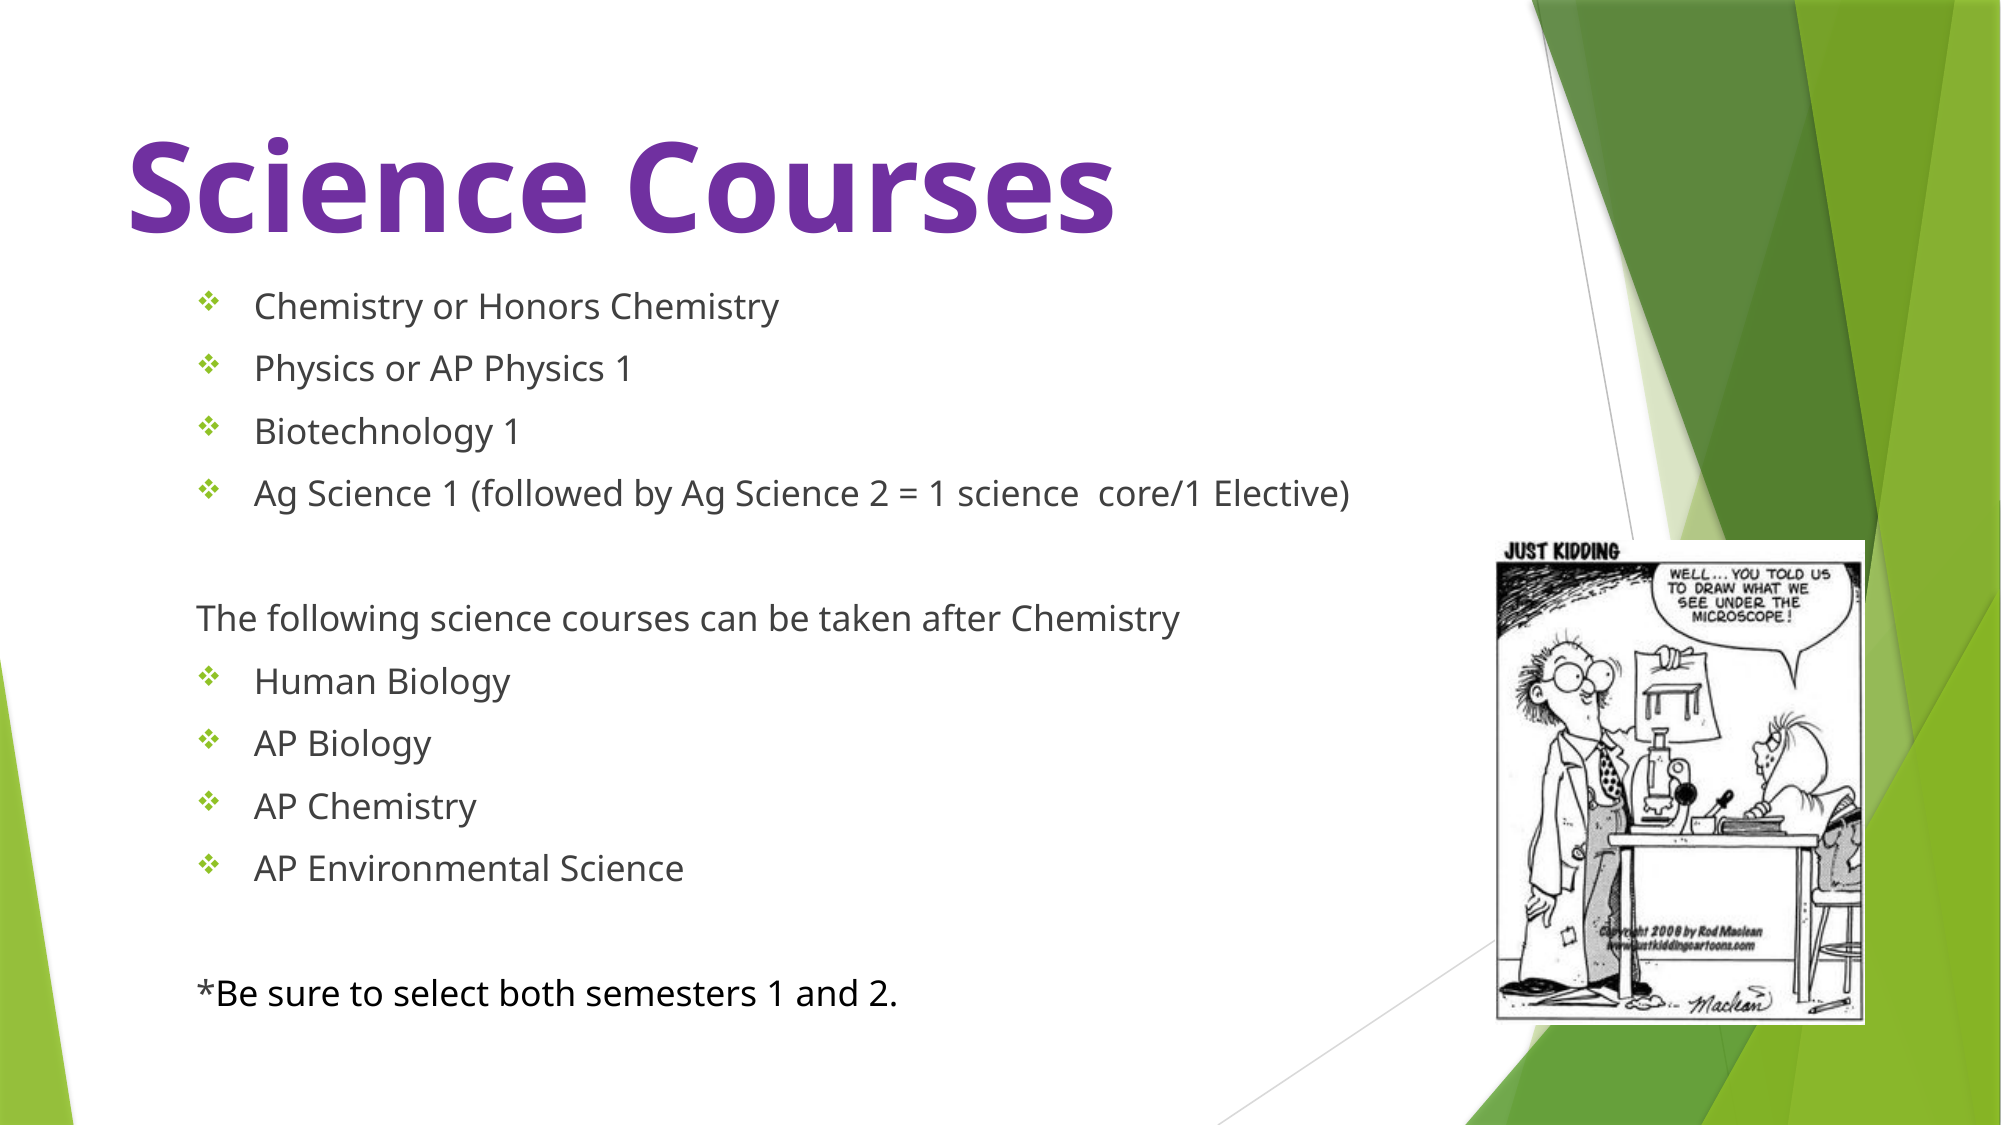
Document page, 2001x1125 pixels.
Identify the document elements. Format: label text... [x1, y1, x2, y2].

title Science Courses [111, 99, 1522, 317]
picture [1495, 540, 1865, 1026]
list Chemistry or Honors Chemistry Physics or AP Physics 1 Biotechnology 1 Ag Science 1 (followed by Ag Science 2 = 1 science core/1 Elective) The following science courses can be taken after Chemistry Human Biology AP Biology AP Chemistry AP Environmental Science *Be sure to select both semesters 1 and 2. [181, 276, 1443, 1025]
